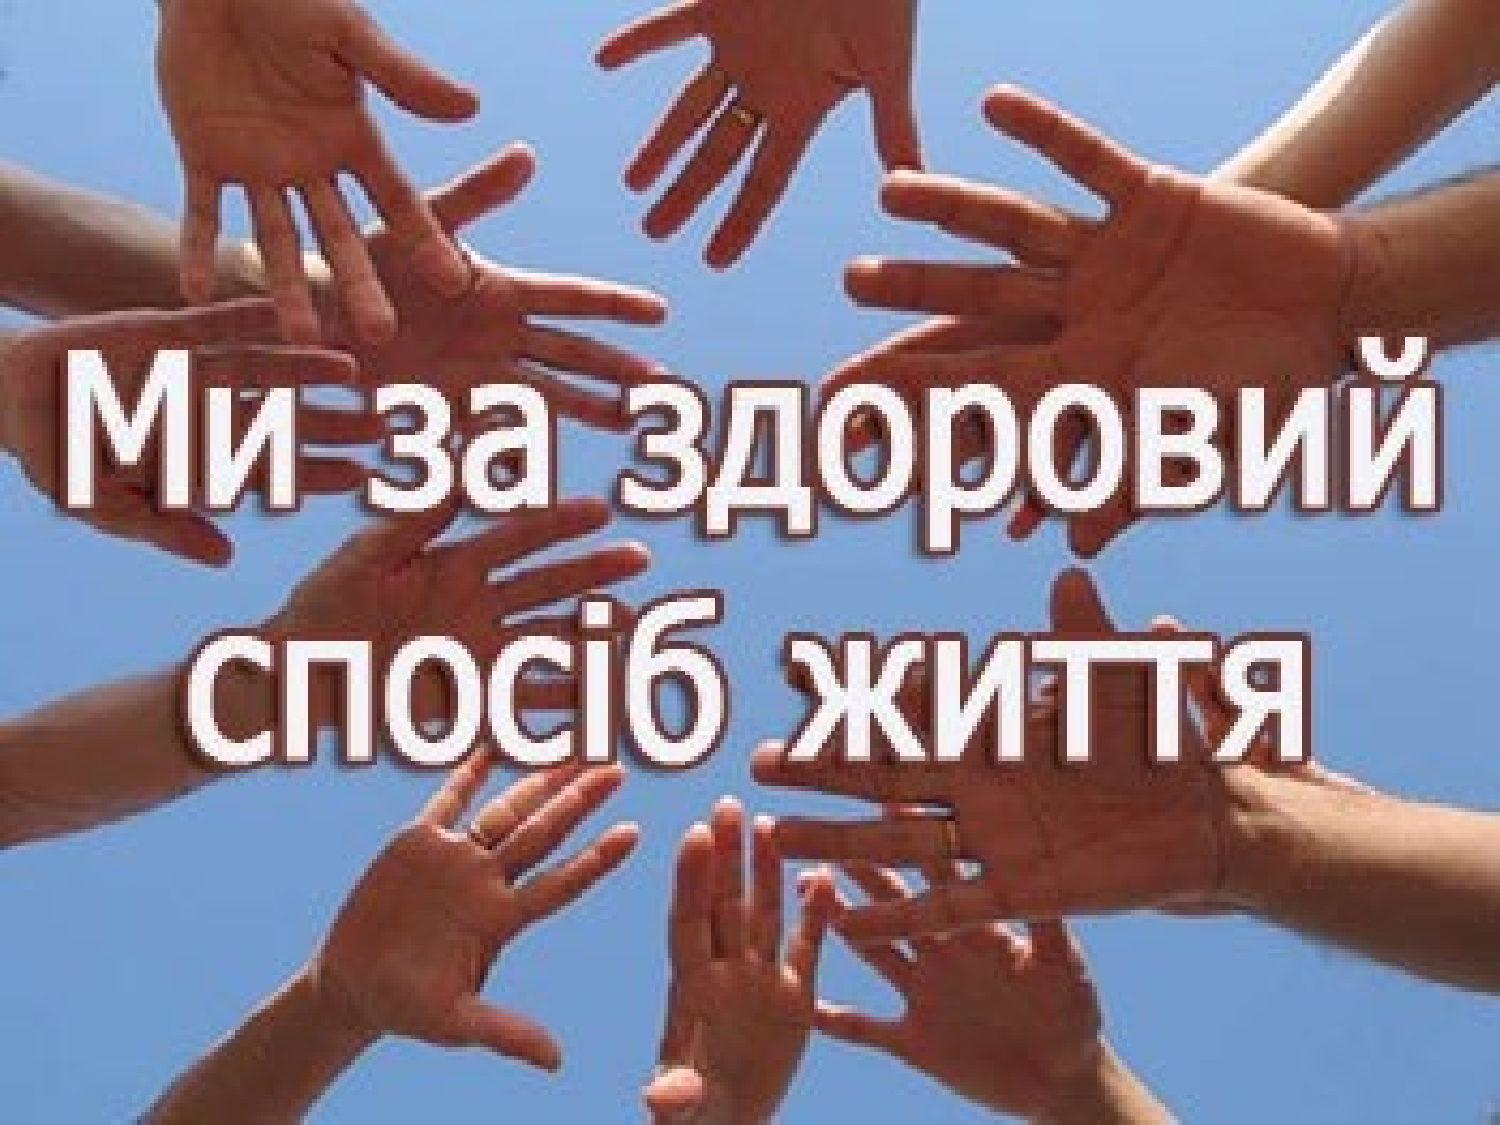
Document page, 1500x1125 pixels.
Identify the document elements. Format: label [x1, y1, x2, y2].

list [0, 0, 1500, 1125]
